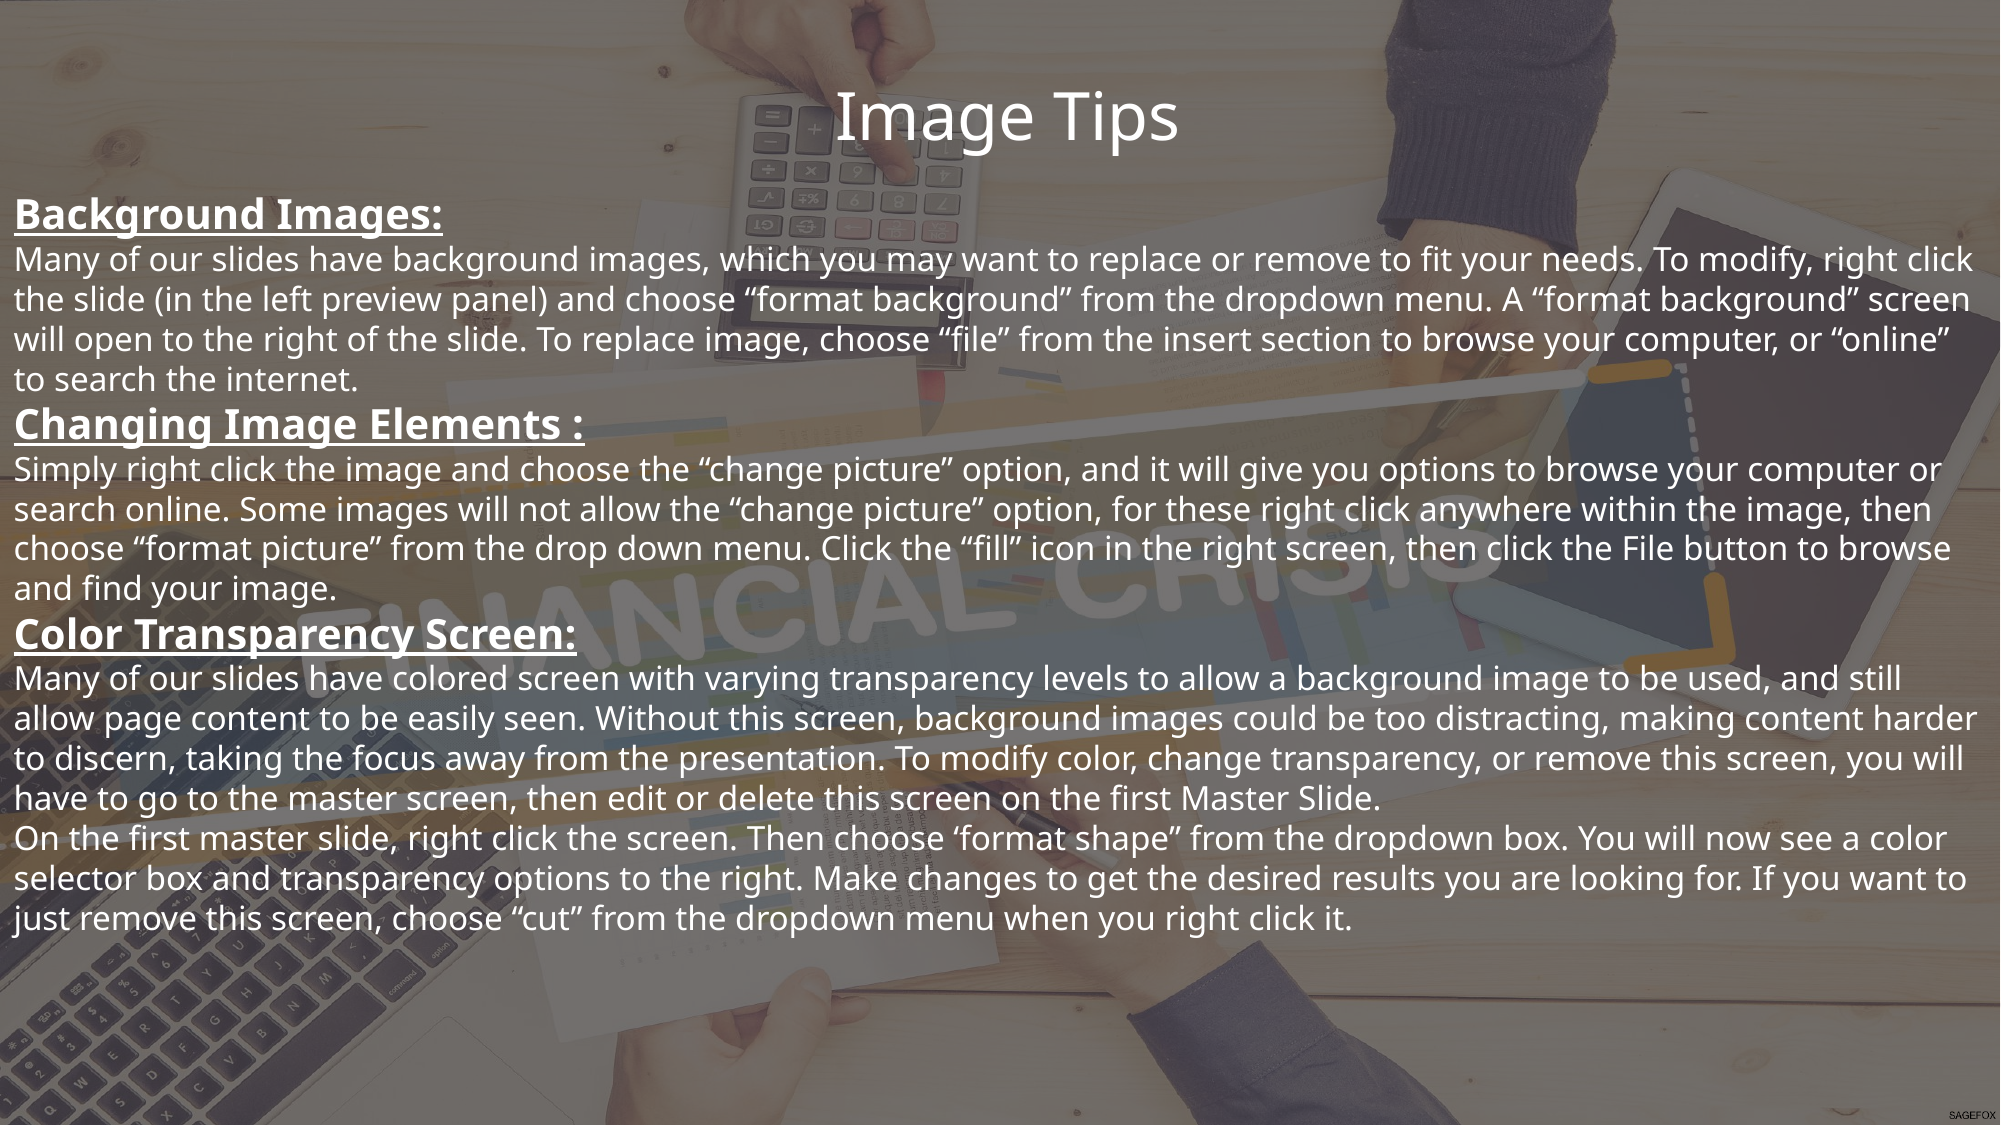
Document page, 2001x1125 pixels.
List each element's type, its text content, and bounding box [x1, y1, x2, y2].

title Image Tips [597, 59, 1420, 177]
text_box Background Images: Many of our slides have background images, which you may want to replace or remove to fit your needs. To modify, right click the slide (in the left preview panel) and choose “format background” from the dropdown menu. A “format background” screen will open to the right of the slide. To replace image, choose “file” from the insert section to browse your computer, or “online” to search the internet. Changing Image Elements : Simply right click the image and choose the “change picture” option, and it will give you options to browse your computer or search online. Some images will not allow the “change picture” option, for these right click anywhere within the image, then choose “format picture” from the drop down menu. Click the “fill” icon in the right screen, then click the File button to browse and find your image. Color Transparency Screen: Many of our slides have colored screen with varying transparency levels to allow a background image to be used, and still allow page content to be easily seen. Without this screen, background images could be too distracting, making content harder to discern, taking the focus away from the presentation. To modify color, change transparency, or remove this screen, you will have to go to the master screen, then edit or delete this screen on the first Master Slide. On the first master slide, right click the screen. Then choose ‘format shape” from the dropdown box. You will now see a color selector box and transparency options to the right. Make changes to get the desired results you are looking for. If you want to just remove this screen, choose “cut” from the dropdown menu when you right click it. [0, 0, 2000, 1125]
